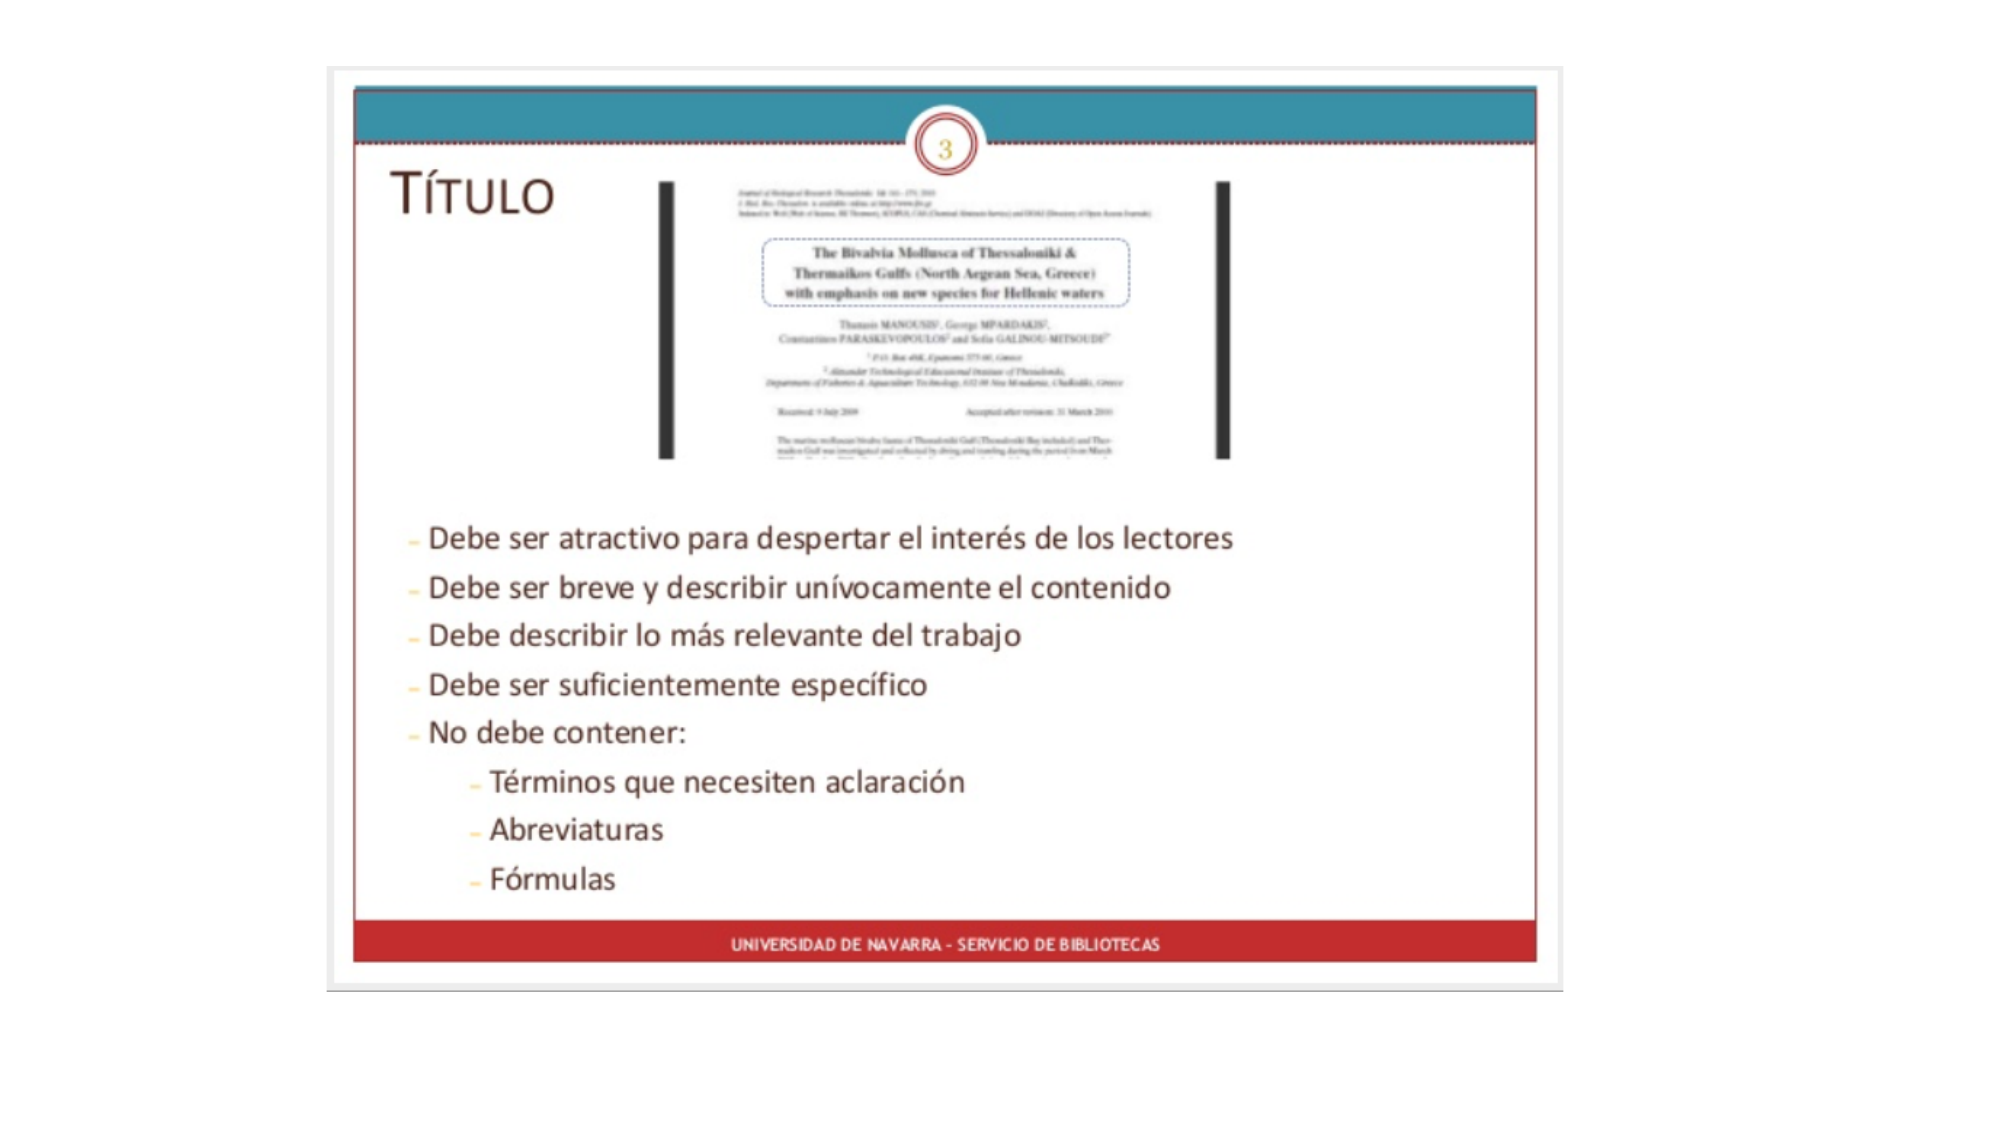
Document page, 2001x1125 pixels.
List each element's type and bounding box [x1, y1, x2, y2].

picture [326, 66, 1564, 992]
